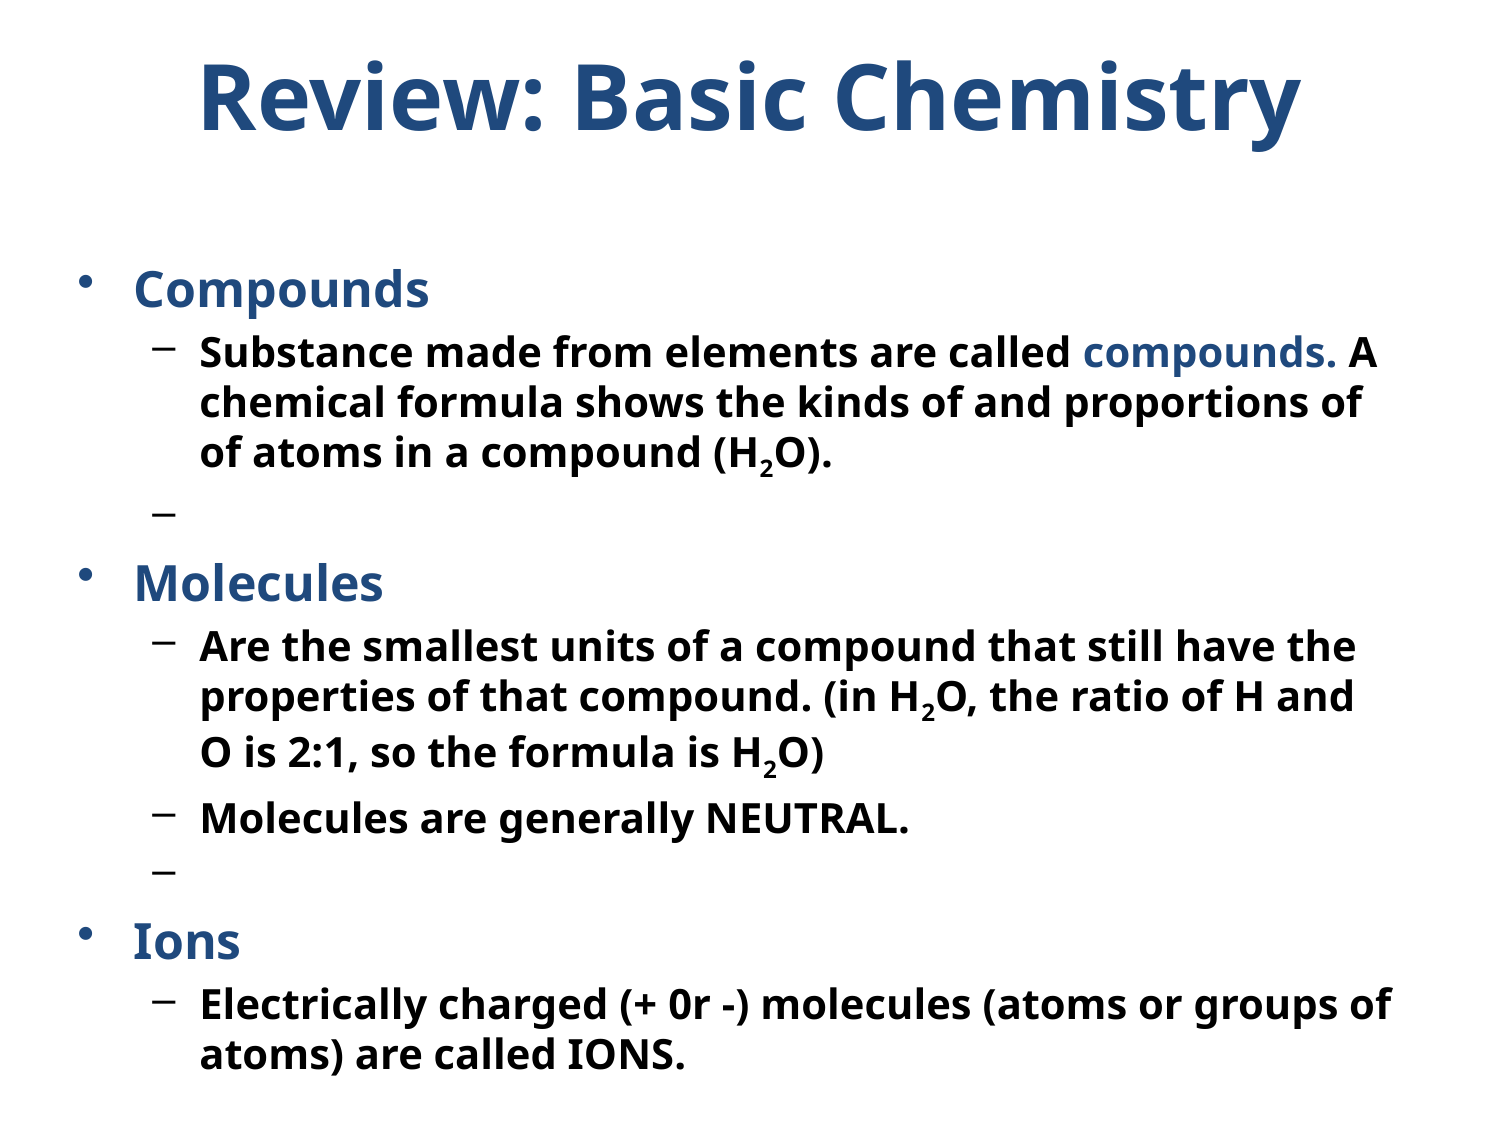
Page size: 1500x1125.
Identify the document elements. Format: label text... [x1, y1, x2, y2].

text_box Review: Basic Chemistry [112, 0, 1388, 188]
text_box Compounds Substance made from elements are called compounds. A chemical formula shows the kinds of and proportions of of atoms in a compound (H2O). Molecules Are the smallest units of a compound that still have the properties of that compound. (in H2O, the ratio of H and O is 2:1, so the formula is H2O) Molecules are generally NEUTRAL. Ions Electrically charged (+ 0r -) molecules (atoms or groups of atoms) are called IONS. [62, 249, 1410, 1075]
